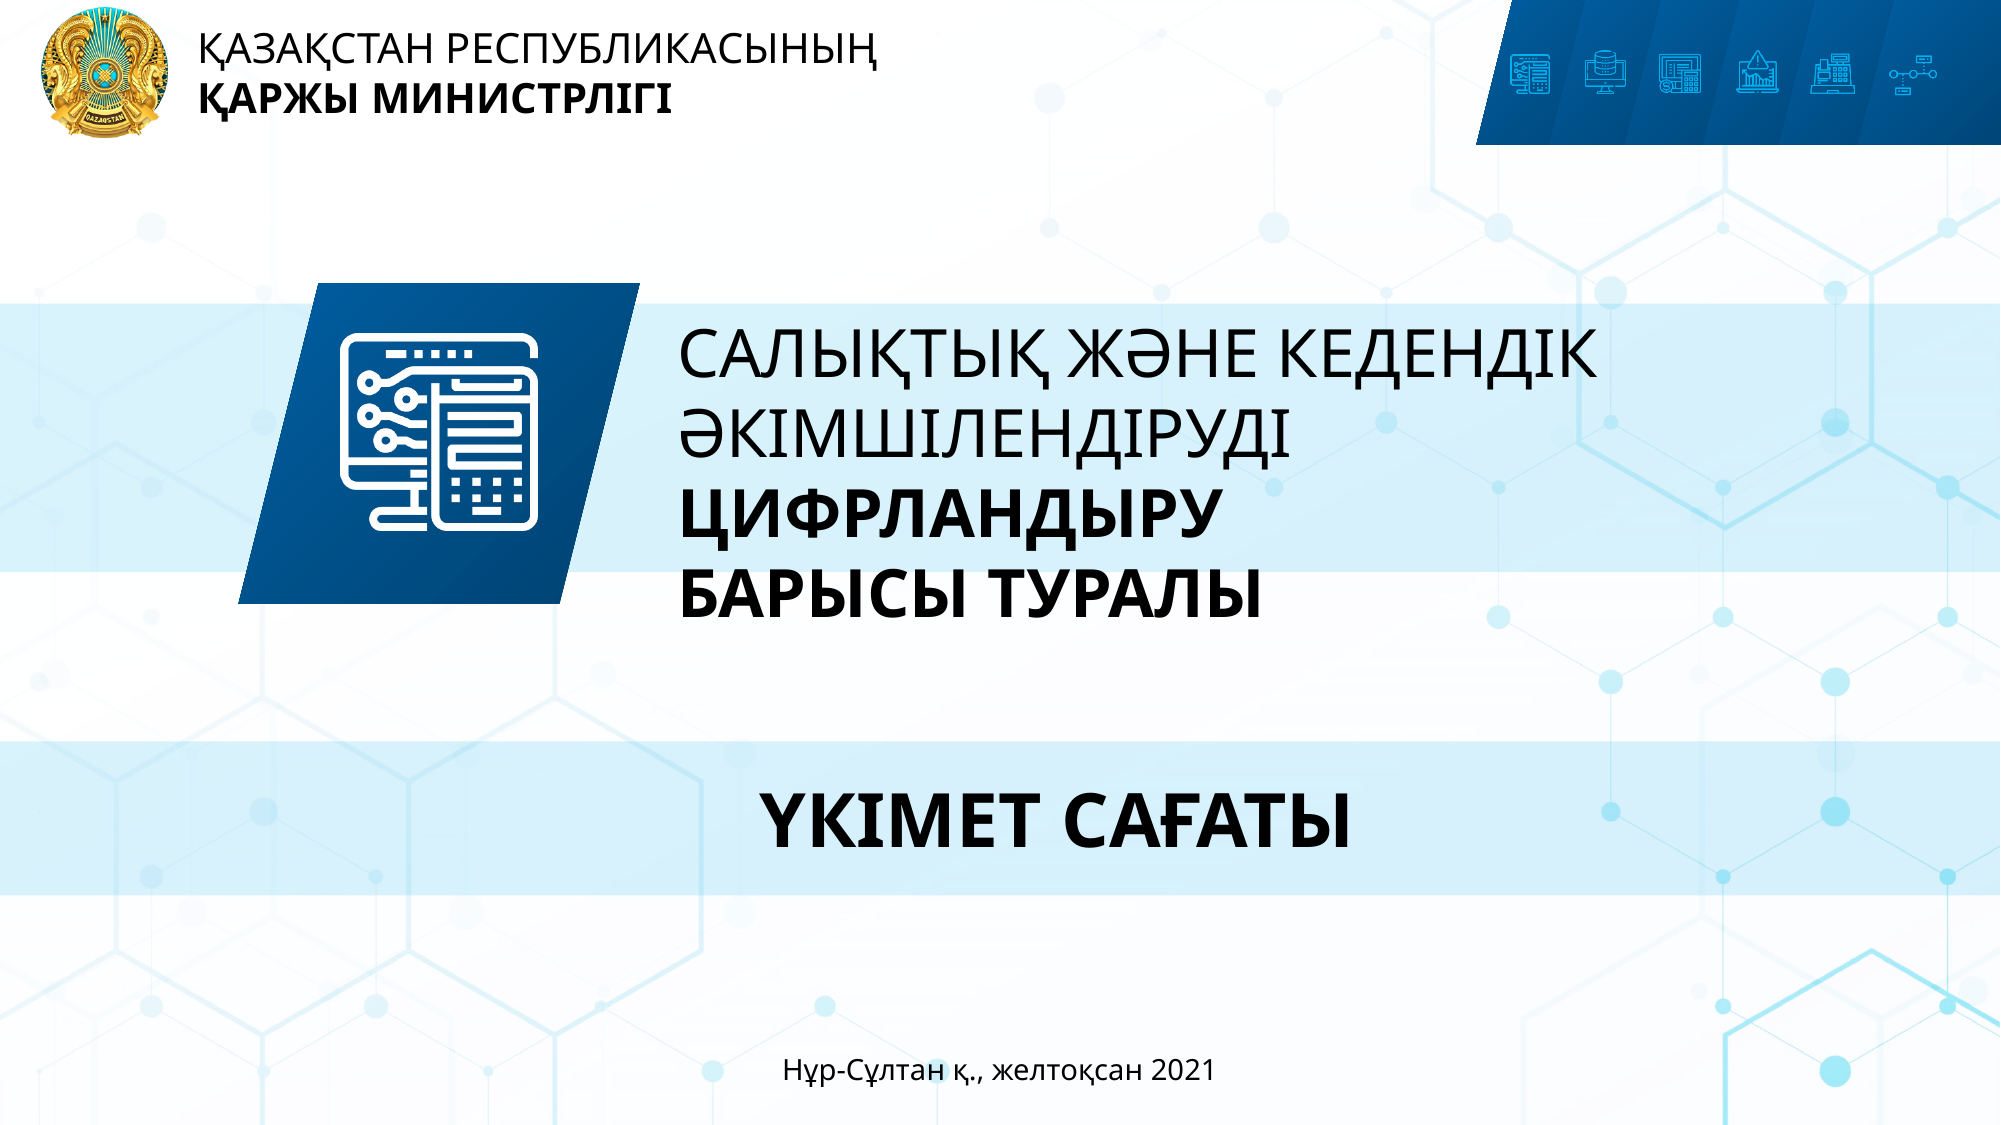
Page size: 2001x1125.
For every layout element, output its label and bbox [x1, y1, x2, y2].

text_box [1476, 0, 2000, 145]
picture [0, 0, 2000, 1125]
